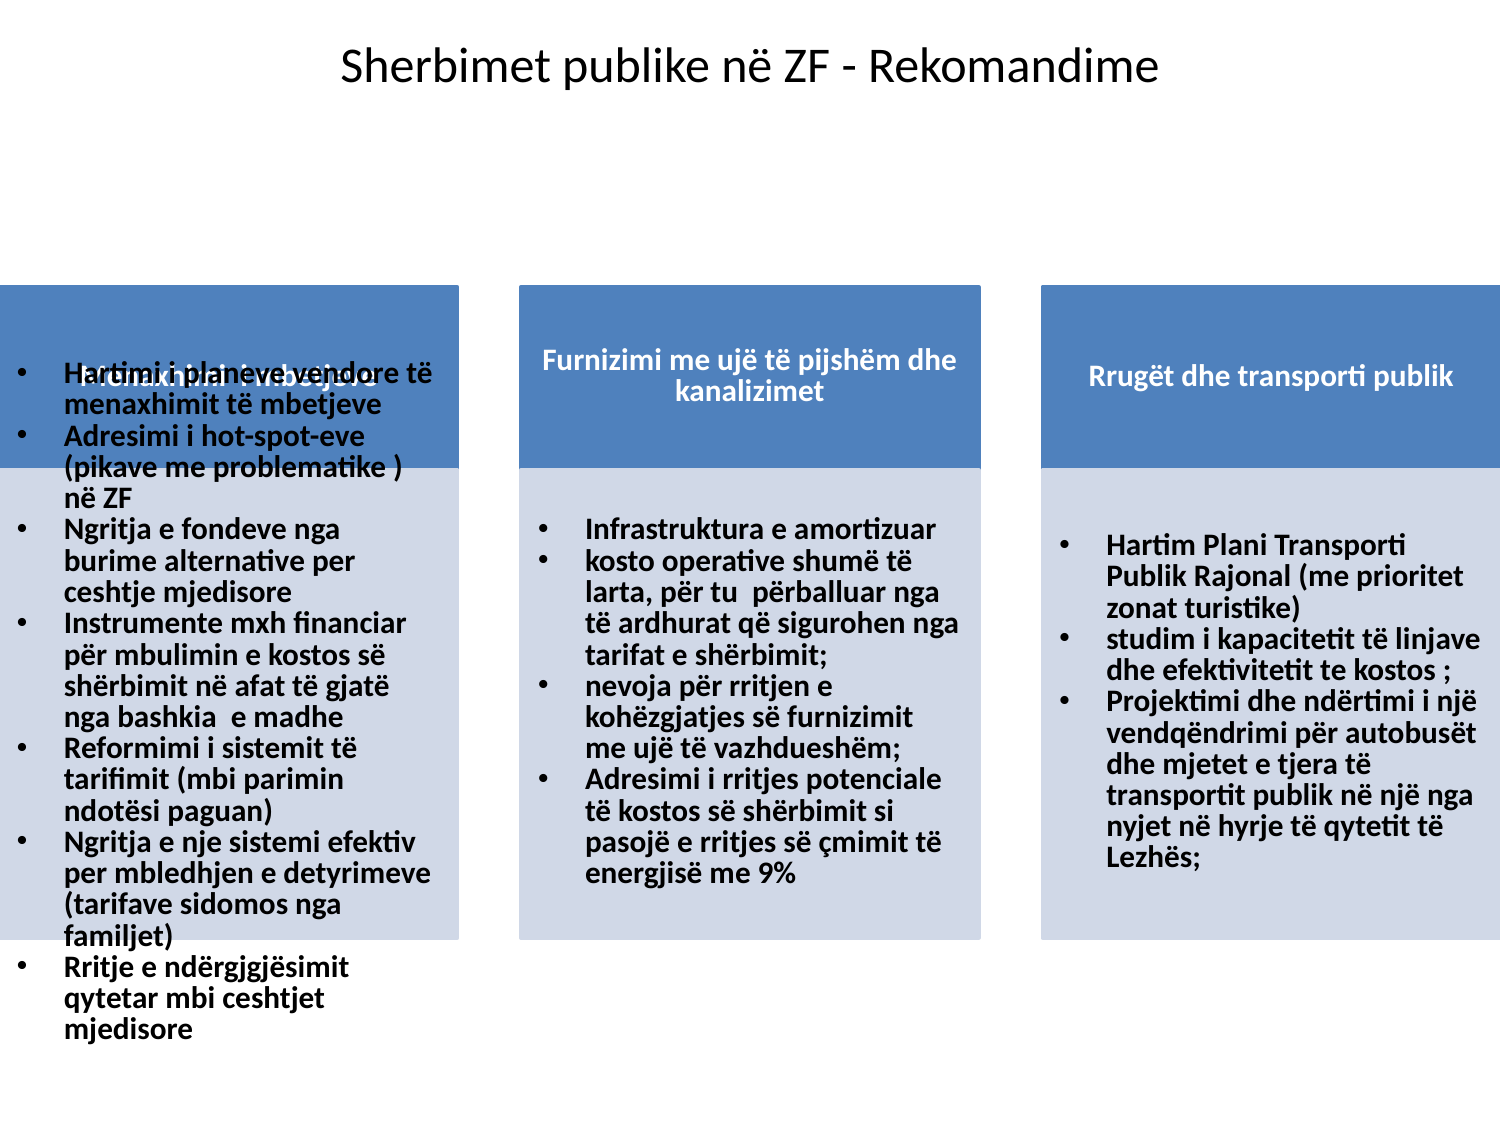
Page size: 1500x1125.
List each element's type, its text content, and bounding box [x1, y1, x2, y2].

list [0, 99, 1500, 1125]
title Sherbimet publike në ZF - Rekomandime [75, 0, 1425, 98]
